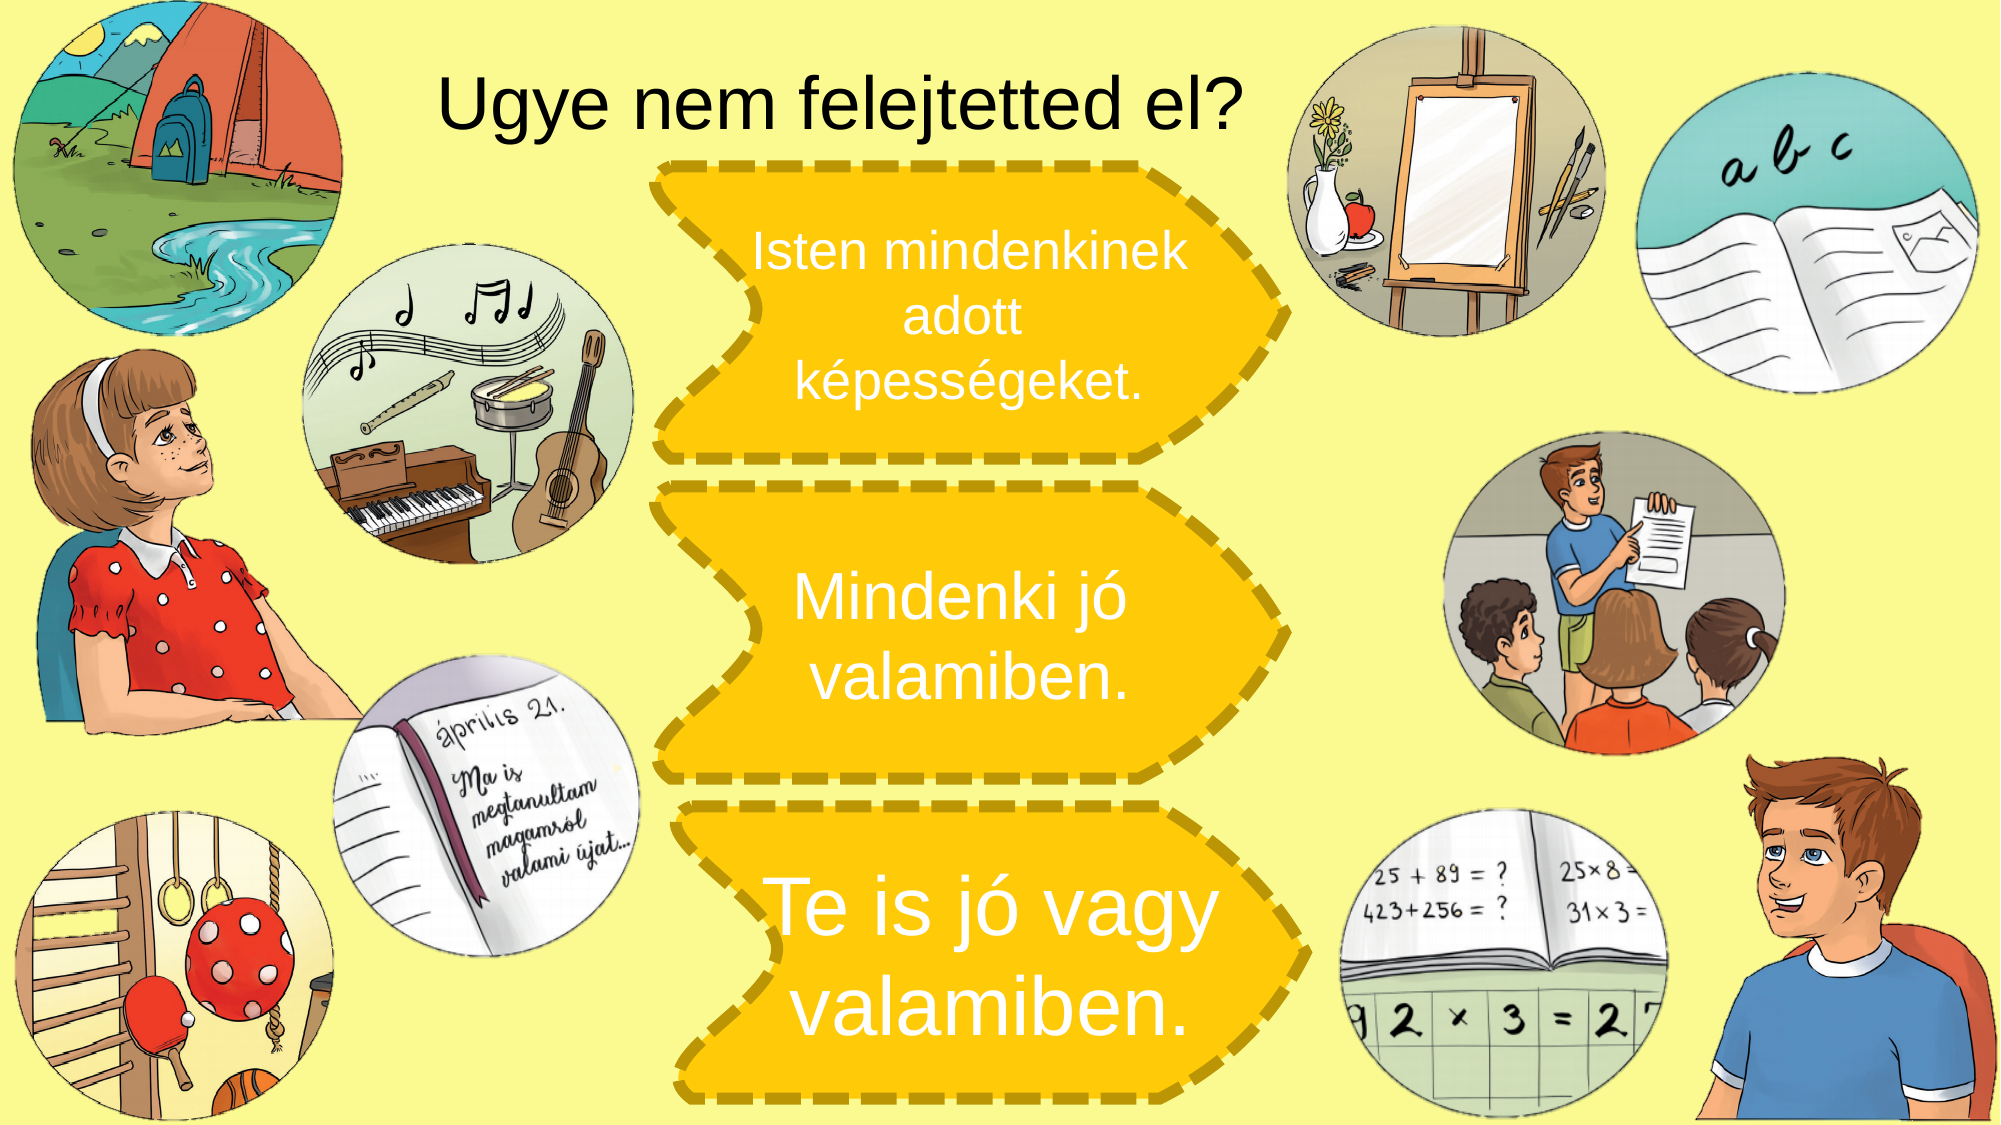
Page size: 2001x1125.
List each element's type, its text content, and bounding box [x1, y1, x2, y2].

text_box Ugye nem felejtetted el? [421, 46, 1272, 152]
picture [0, 0, 659, 1125]
picture [1322, 414, 2000, 1125]
picture [1272, 6, 1989, 410]
text_box Te is jó vagy valamiben. [674, 805, 1307, 1100]
text_box Mindenki jó valamiben. [654, 485, 1286, 780]
text_box Isten mindenkinek adott képességeket. [654, 165, 1272, 460]
